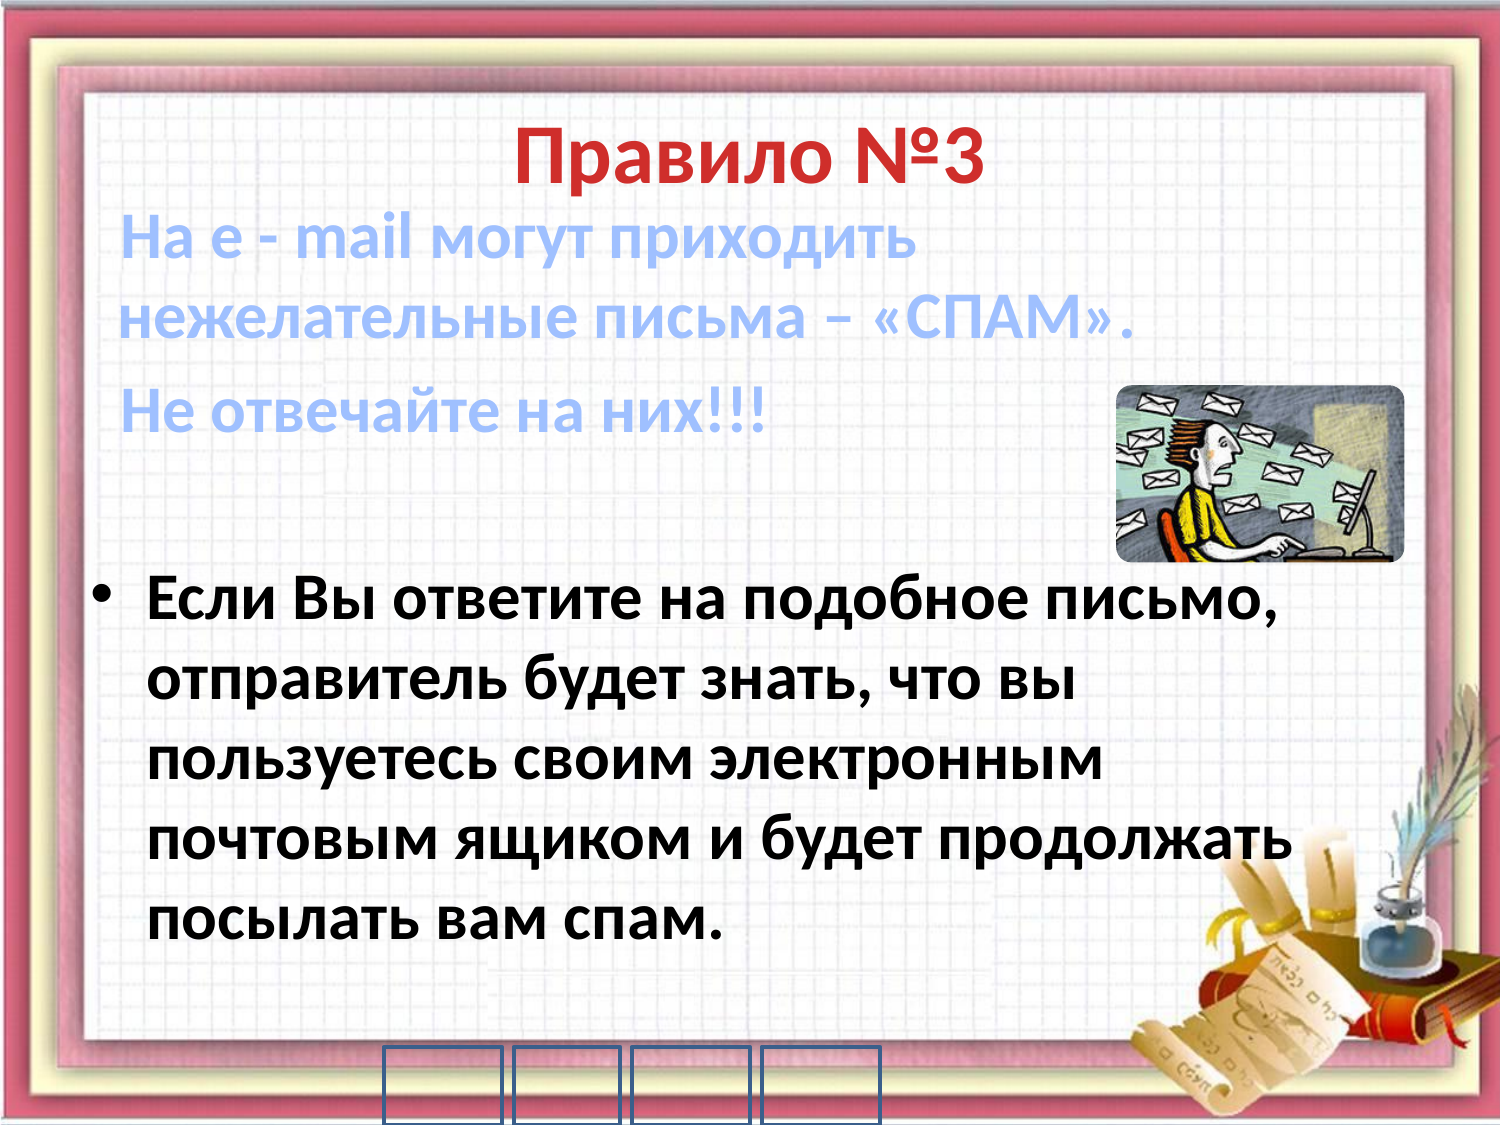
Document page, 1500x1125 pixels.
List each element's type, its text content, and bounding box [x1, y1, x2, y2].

picture [0, 0, 1500, 1125]
text_box [512, 1045, 622, 1125]
list На e - mail могут приходить нежелательные письма – «СПАМ». Не отвечайте на них!!! Если Вы ответите на подобное письмо, отправитель будет знать, что вы пользуетесь своим электронным почтовым ящиком и будет продолжать посылать вам спам. [74, 184, 1318, 1036]
text_box [630, 1045, 752, 1125]
text_box [382, 1045, 504, 1125]
text_box [760, 1045, 882, 1125]
title Правило №3 [76, 89, 1424, 209]
